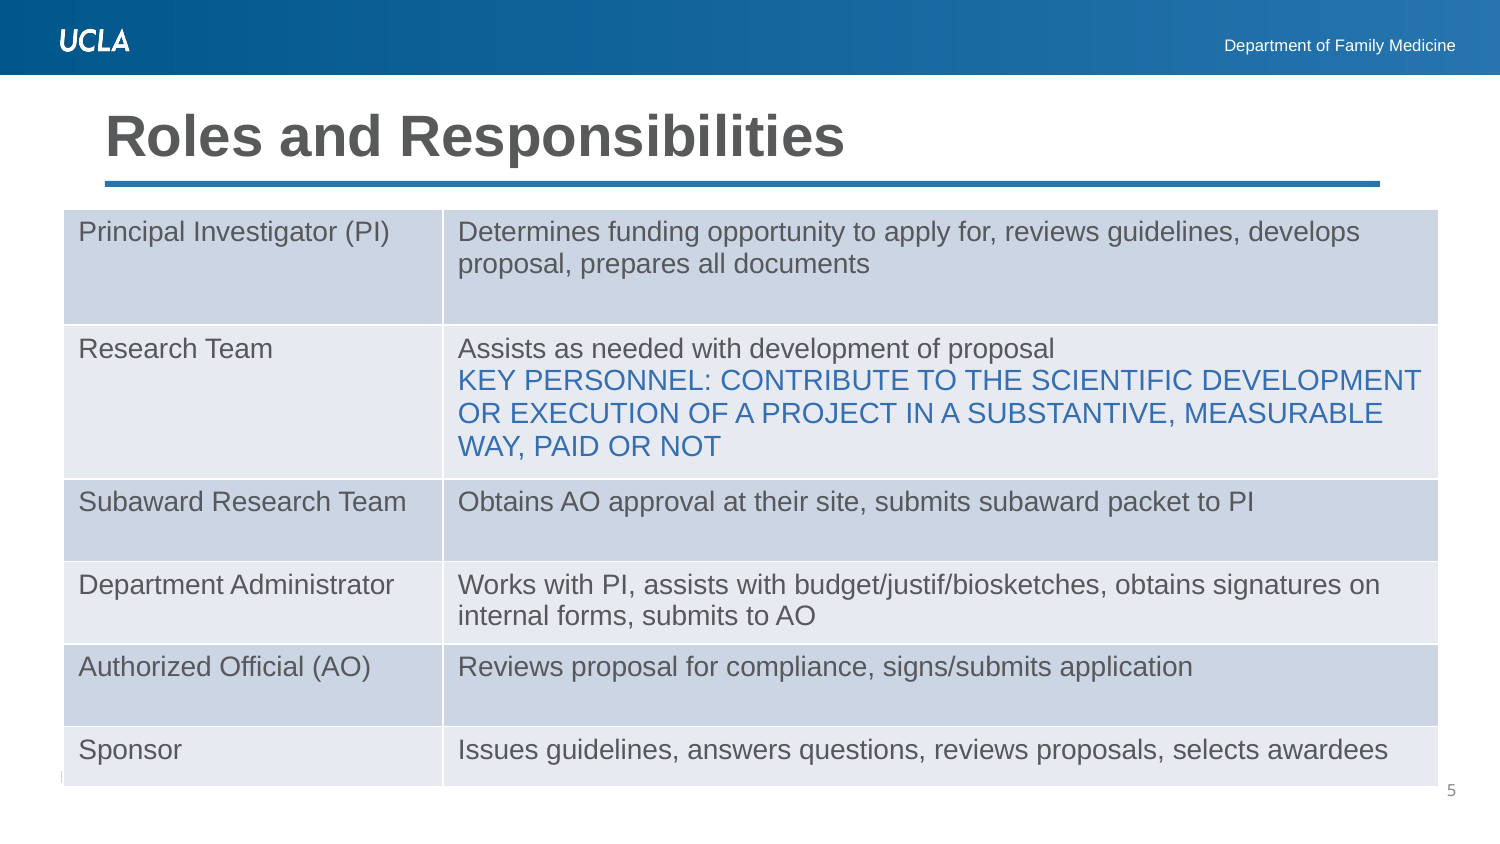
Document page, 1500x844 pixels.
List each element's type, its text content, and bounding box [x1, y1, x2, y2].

table_cell Obtains AO approval at their site, submits subaward packet to PI [444, 480, 1438, 561]
table_cell Assists as needed with development of proposal key personnel: contribute to the scientific development or execution of a project in a substantive, measurable way, paid or not [444, 326, 1438, 478]
table_cell Issues guidelines, answers questions, reviews proposals, selects awardees [444, 727, 1438, 786]
table_cell Works with PI, assists with budget/justif/biosketches, obtains signatures on internal forms, submits to AO [444, 562, 1438, 643]
table_cell Sponsor [64, 727, 442, 786]
table_cell Reviews proposal for compliance, signs/submits application [444, 645, 1438, 726]
slide_number 5 [1381, 780, 1457, 840]
title Roles and Responsibilities [105, 105, 1380, 170]
table_cell Research Team [64, 326, 442, 478]
table_header Determines funding opportunity to apply for, reviews guidelines, develops proposal, prepares all documents [444, 210, 1438, 324]
table_header Principal Investigator (PI) [64, 210, 442, 324]
table_cell Authorized Official (AO) [64, 645, 442, 726]
table_cell Department Administrator [64, 562, 442, 643]
table_cell Subaward Research Team [64, 480, 442, 561]
picture [60, 28, 130, 52]
